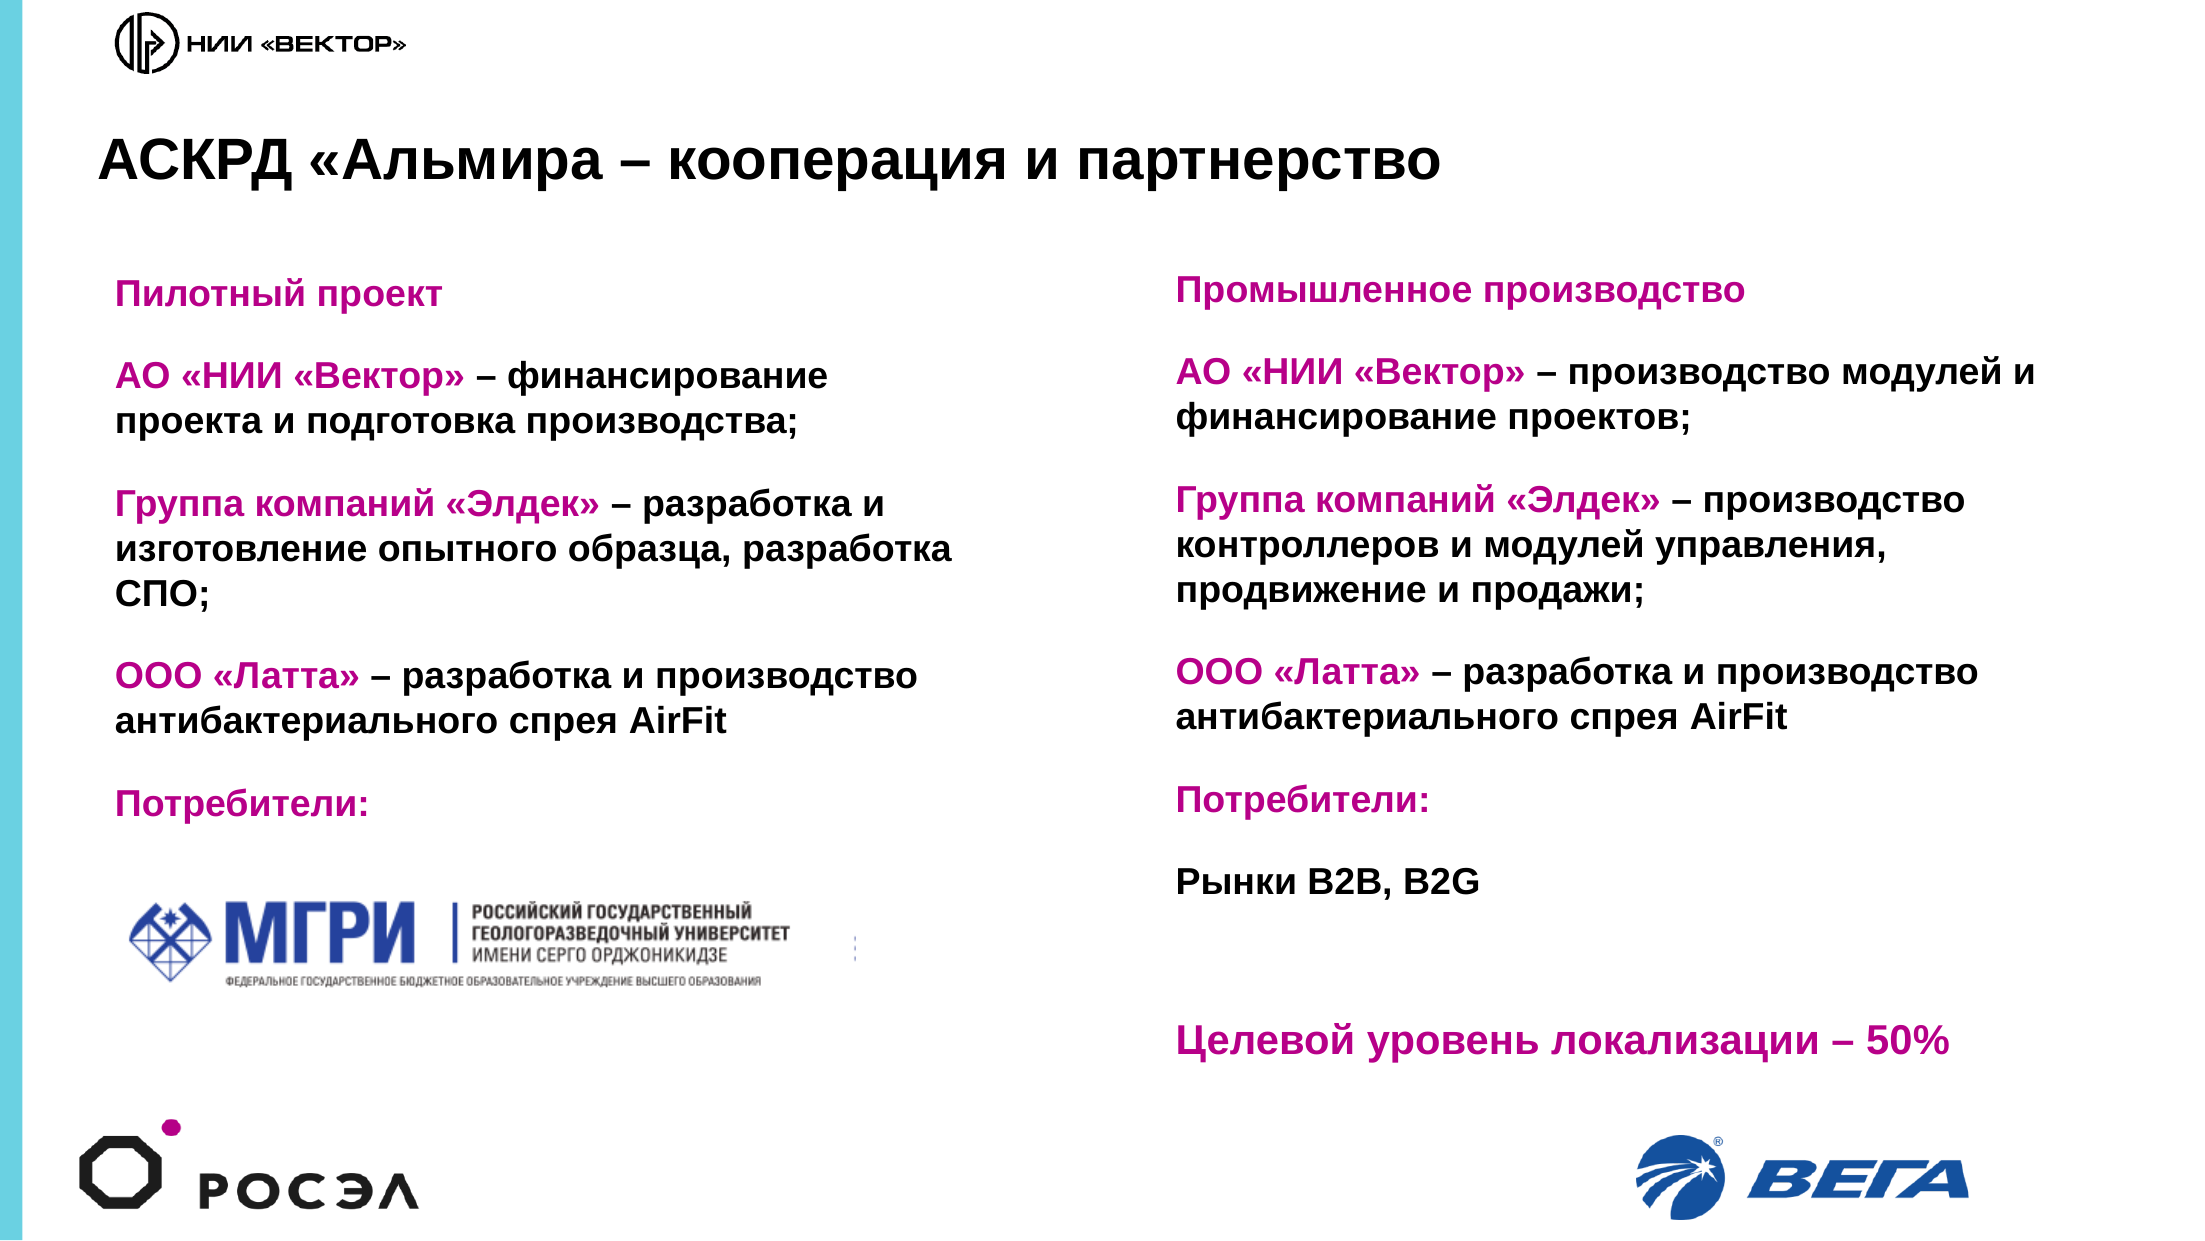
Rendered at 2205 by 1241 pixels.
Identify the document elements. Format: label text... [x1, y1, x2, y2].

text_box Целевой уровень локализации – 50% [1160, 1005, 2059, 1070]
picture [32, 0, 488, 86]
text_box Пилотный проект АО «НИИ «Вектор» – финансирование проекта и подготовка производства; Группа компаний «Элдек» – разработка и изготовление опытного образца, разработка СПО; ООО «Латта» – разработка и производство антибактериального спрея AirFit Потребители: [100, 261, 975, 831]
picture [61, 1102, 427, 1241]
picture [1636, 1135, 1969, 1220]
picture [62, 860, 856, 1032]
text_box Промышленное производство АО «НИИ «Вектор» – производство модулей и финансирование проектов; Группа компаний «Элдек» – производство контроллеров и модулей управления, продвижение и продажи; ООО «Латта» – разработка и производство антибактериального спрея AirFit Потребители: Рынки В2В, В2G [1160, 257, 2135, 1108]
title АСКРД «Альмира – кооперация и партнерство [82, 117, 2152, 205]
